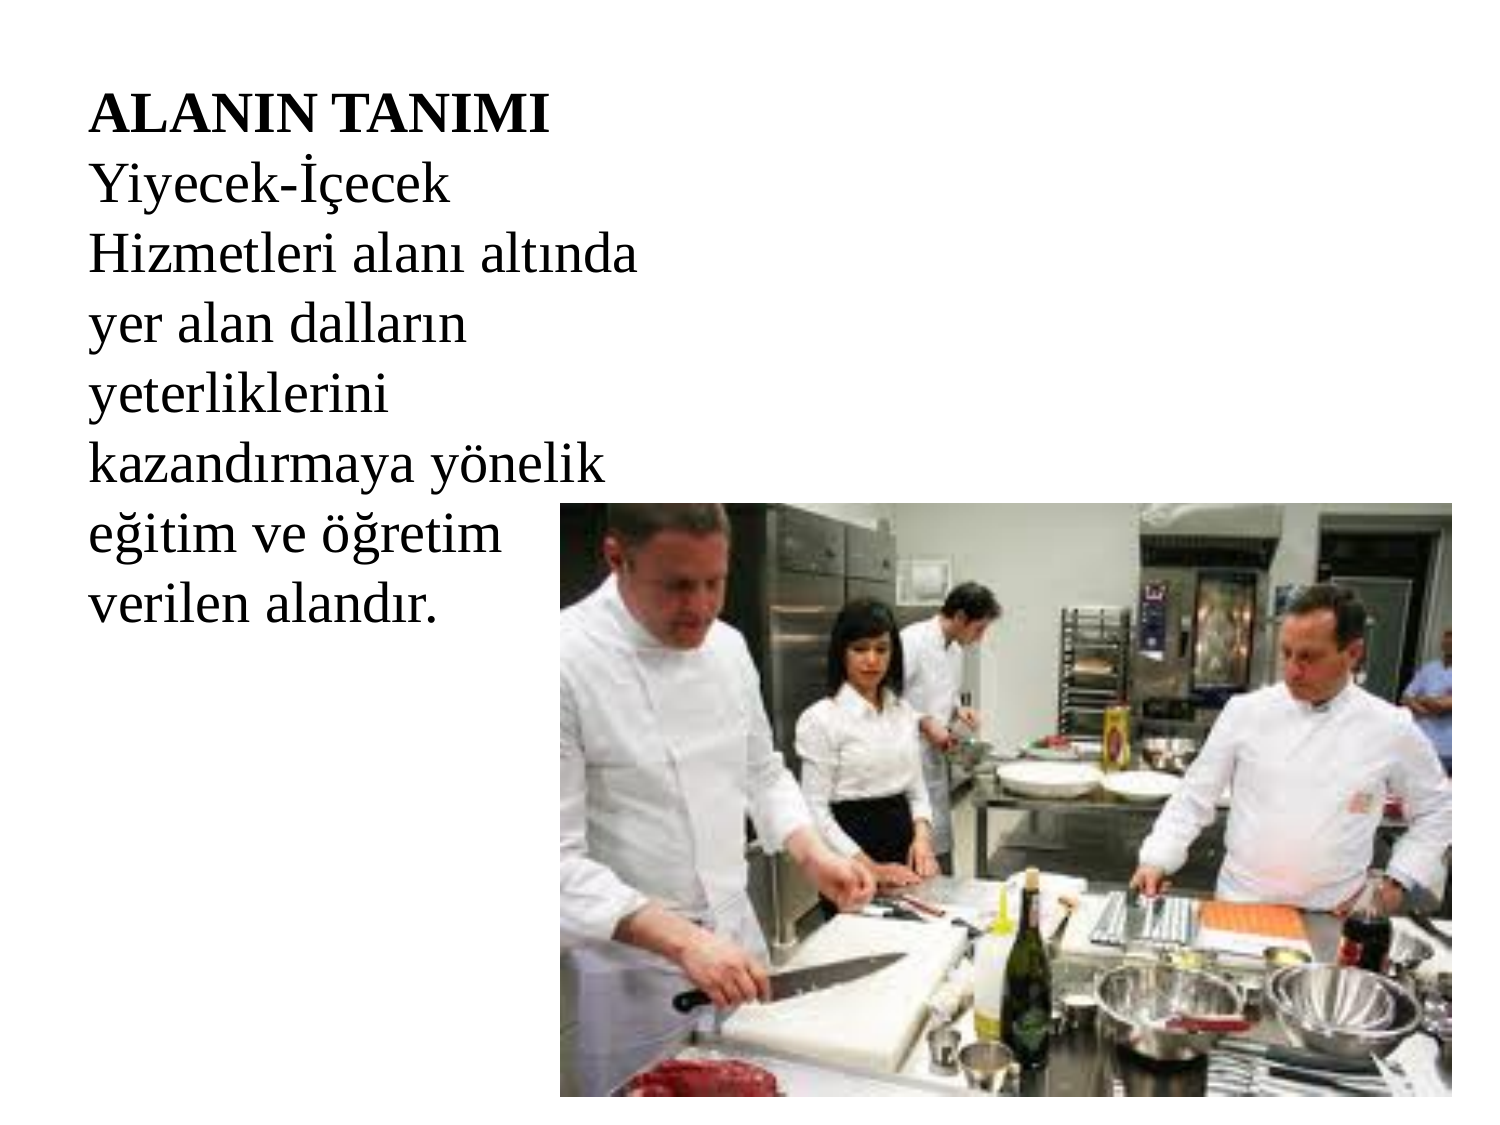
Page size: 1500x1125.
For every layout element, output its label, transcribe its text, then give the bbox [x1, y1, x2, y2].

list ALANIN TANIMI Yiyecek-İçecek Hizmetleri alanı altında yer alan dalların yeterliklerini kazandırmaya yönelik eğitim ve öğretim verilen alandır. [17, 66, 691, 988]
picture [559, 503, 1452, 1097]
